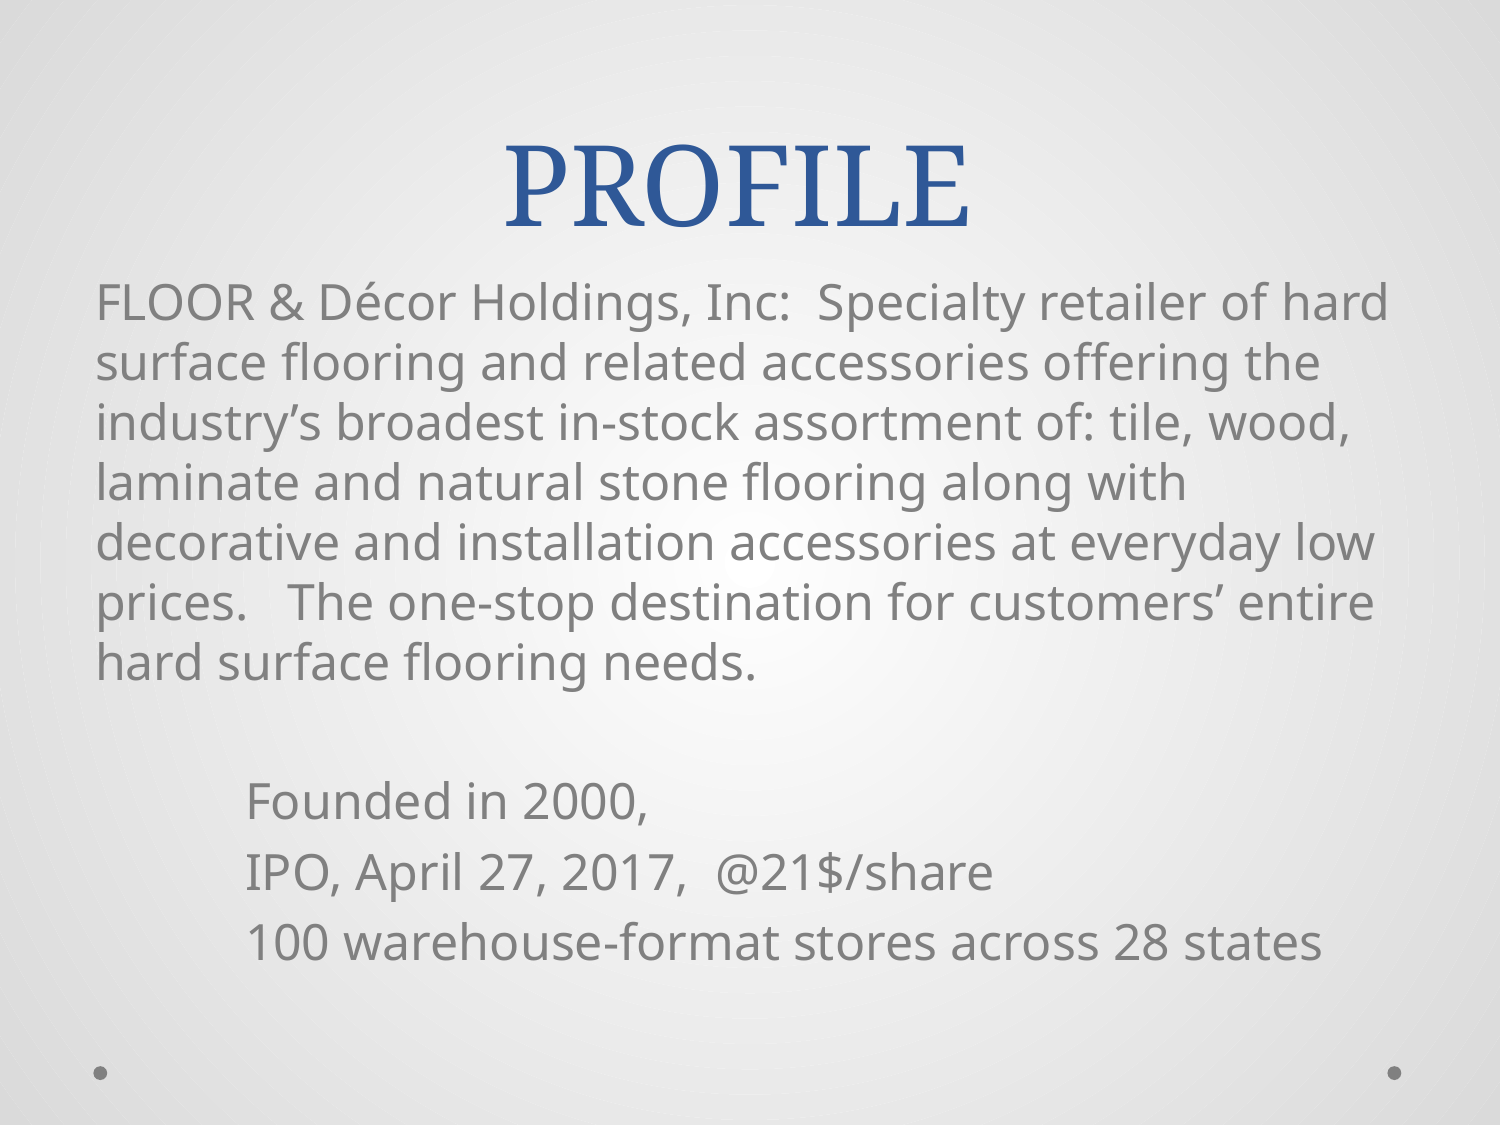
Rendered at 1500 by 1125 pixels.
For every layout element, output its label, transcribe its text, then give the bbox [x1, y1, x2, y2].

title PROFILE [80, 37, 1425, 262]
list FLOOR & Décor Holdings, Inc: Specialty retailer of hard surface flooring and related accessories offering the industry’s broadest in‐stock assortment of: tile, wood, laminate and natural stone flooring along with decorative and installation accessories at everyday low prices. The one‐stop destination for customers’ entire hard surface flooring needs. Founded in 2000, IPO, April 27, 2017, @21$/share 100 warehouse‐format stores across 28 states [80, 262, 1431, 1005]
